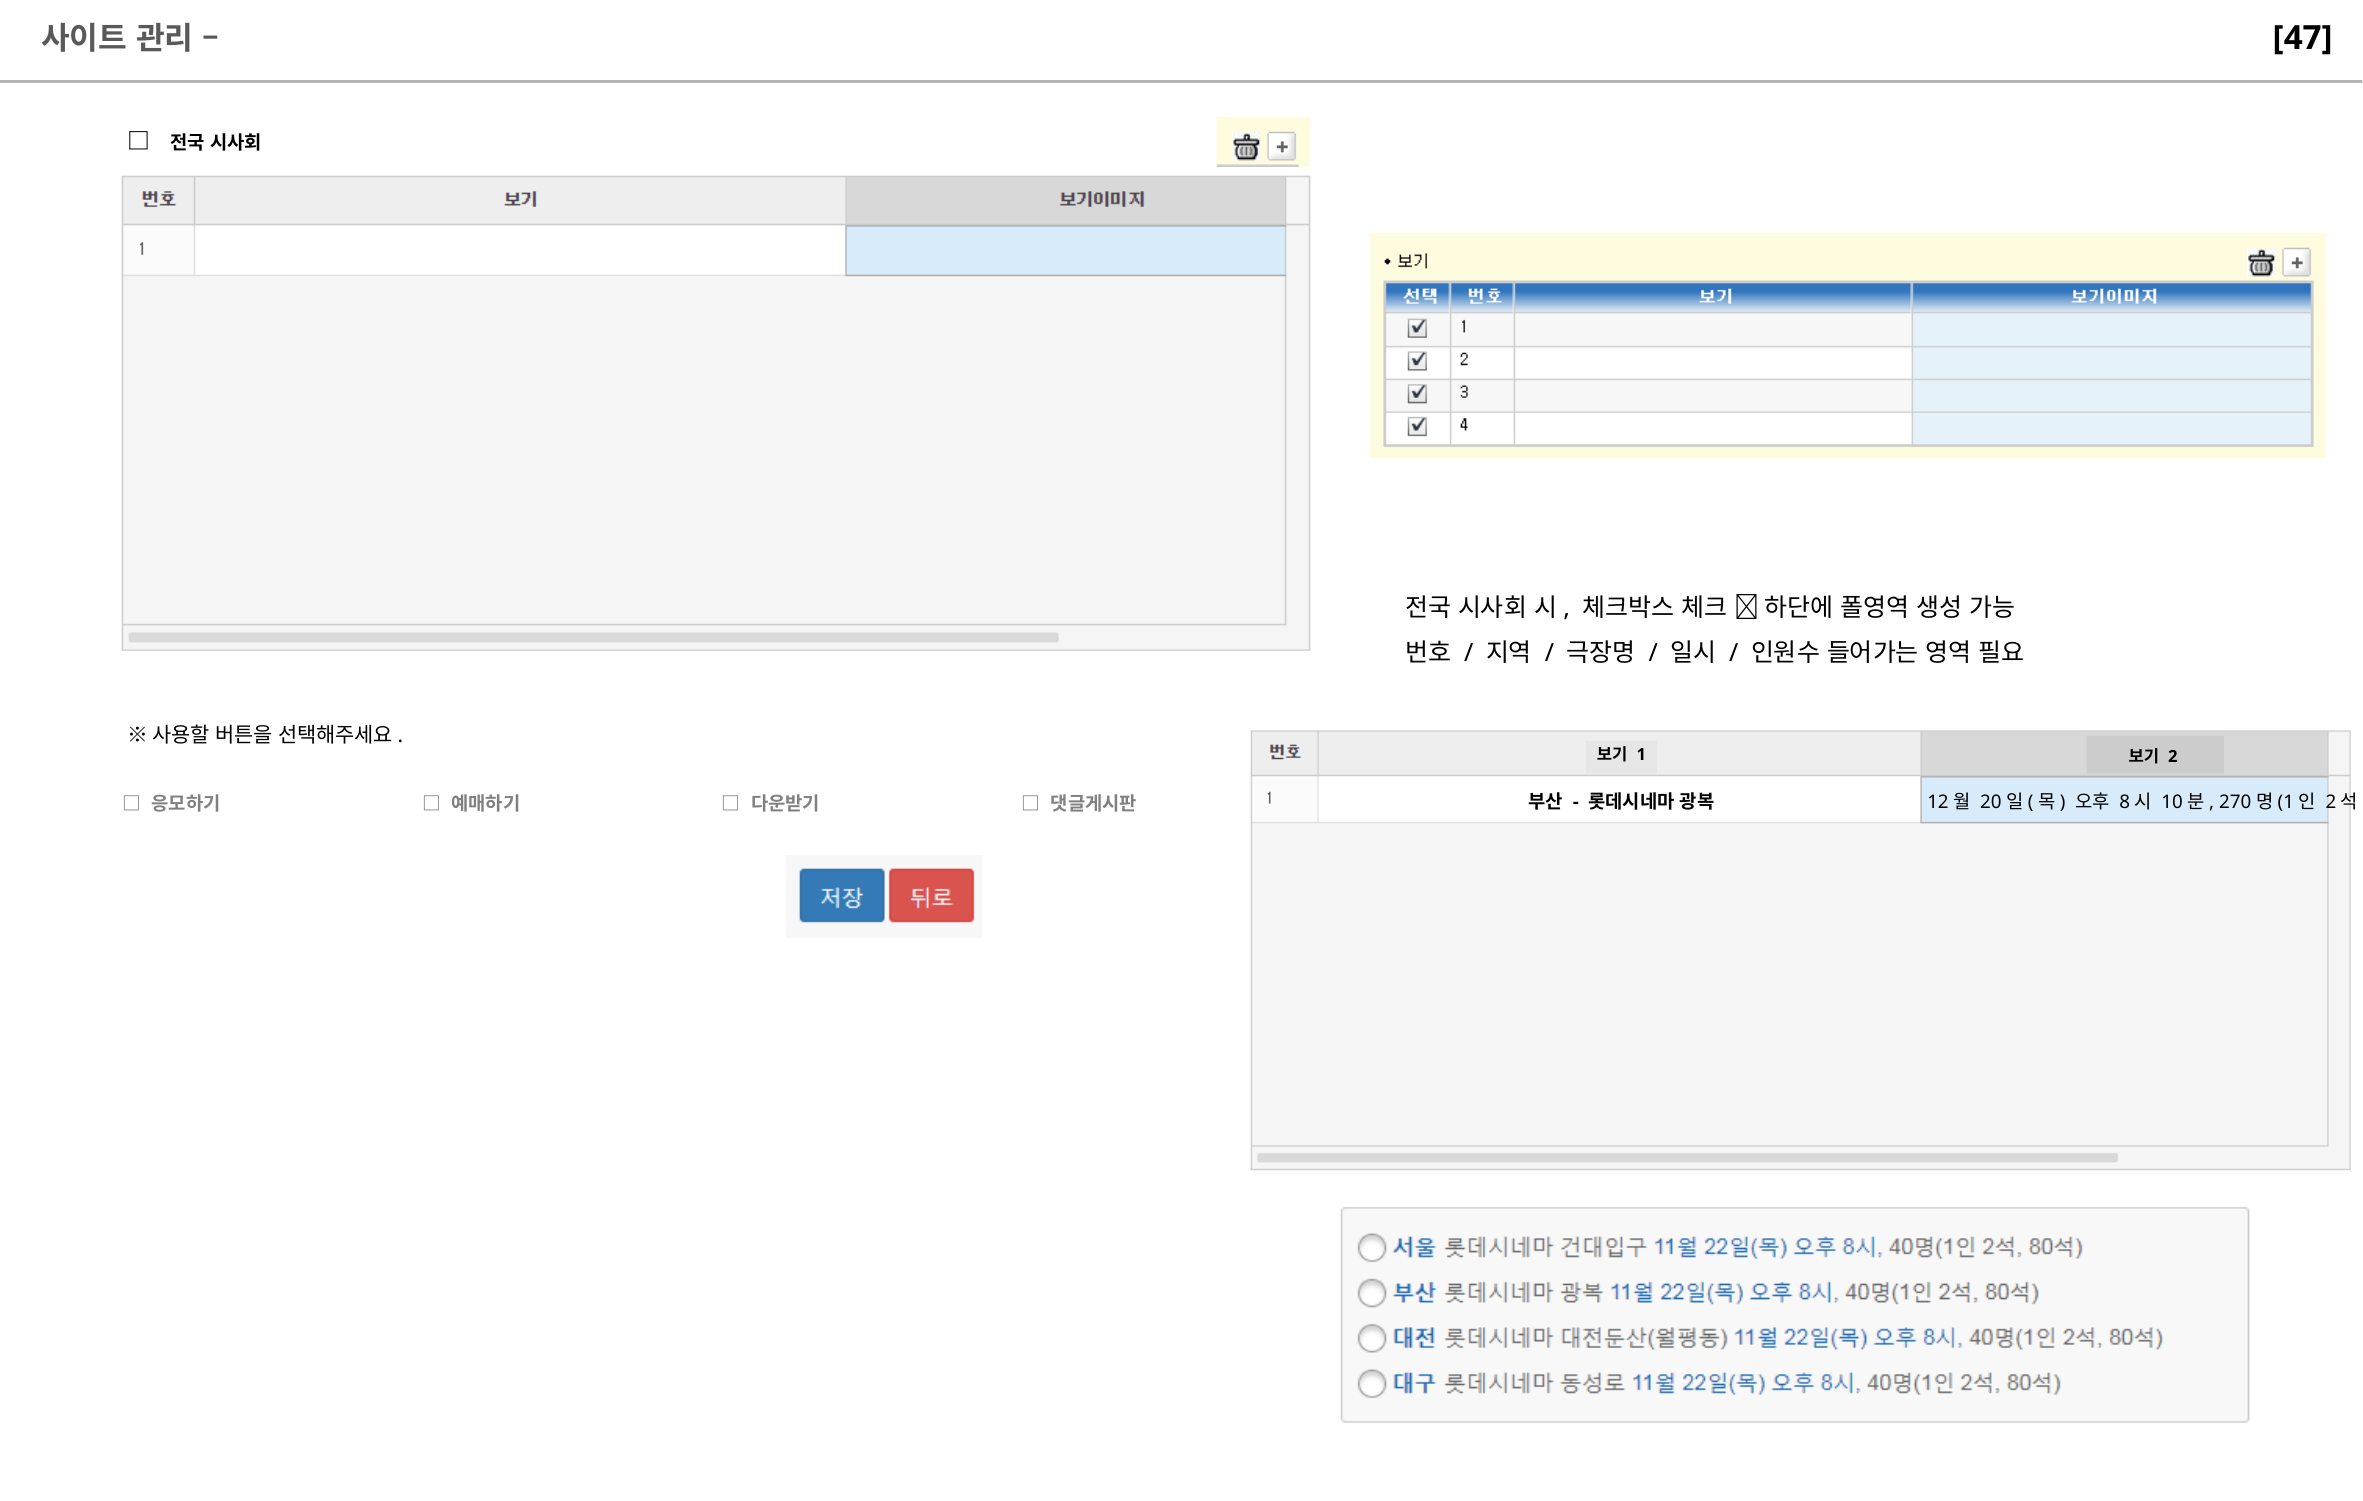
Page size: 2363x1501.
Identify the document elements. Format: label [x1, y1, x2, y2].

picture [1240, 729, 2363, 1186]
text_box [17, 6, 1766, 68]
slide_number [2253, 6, 2352, 76]
table_header [1007, 773, 1240, 830]
table_header [408, 773, 706, 830]
picture [786, 854, 982, 939]
text_box [1390, 569, 2292, 719]
picture [1338, 1197, 2260, 1435]
picture [105, 171, 2327, 668]
text_box [112, 713, 418, 771]
table_header [708, 773, 1005, 830]
table_header [108, 773, 406, 830]
text_box [105, 116, 284, 165]
picture [1216, 117, 1311, 167]
